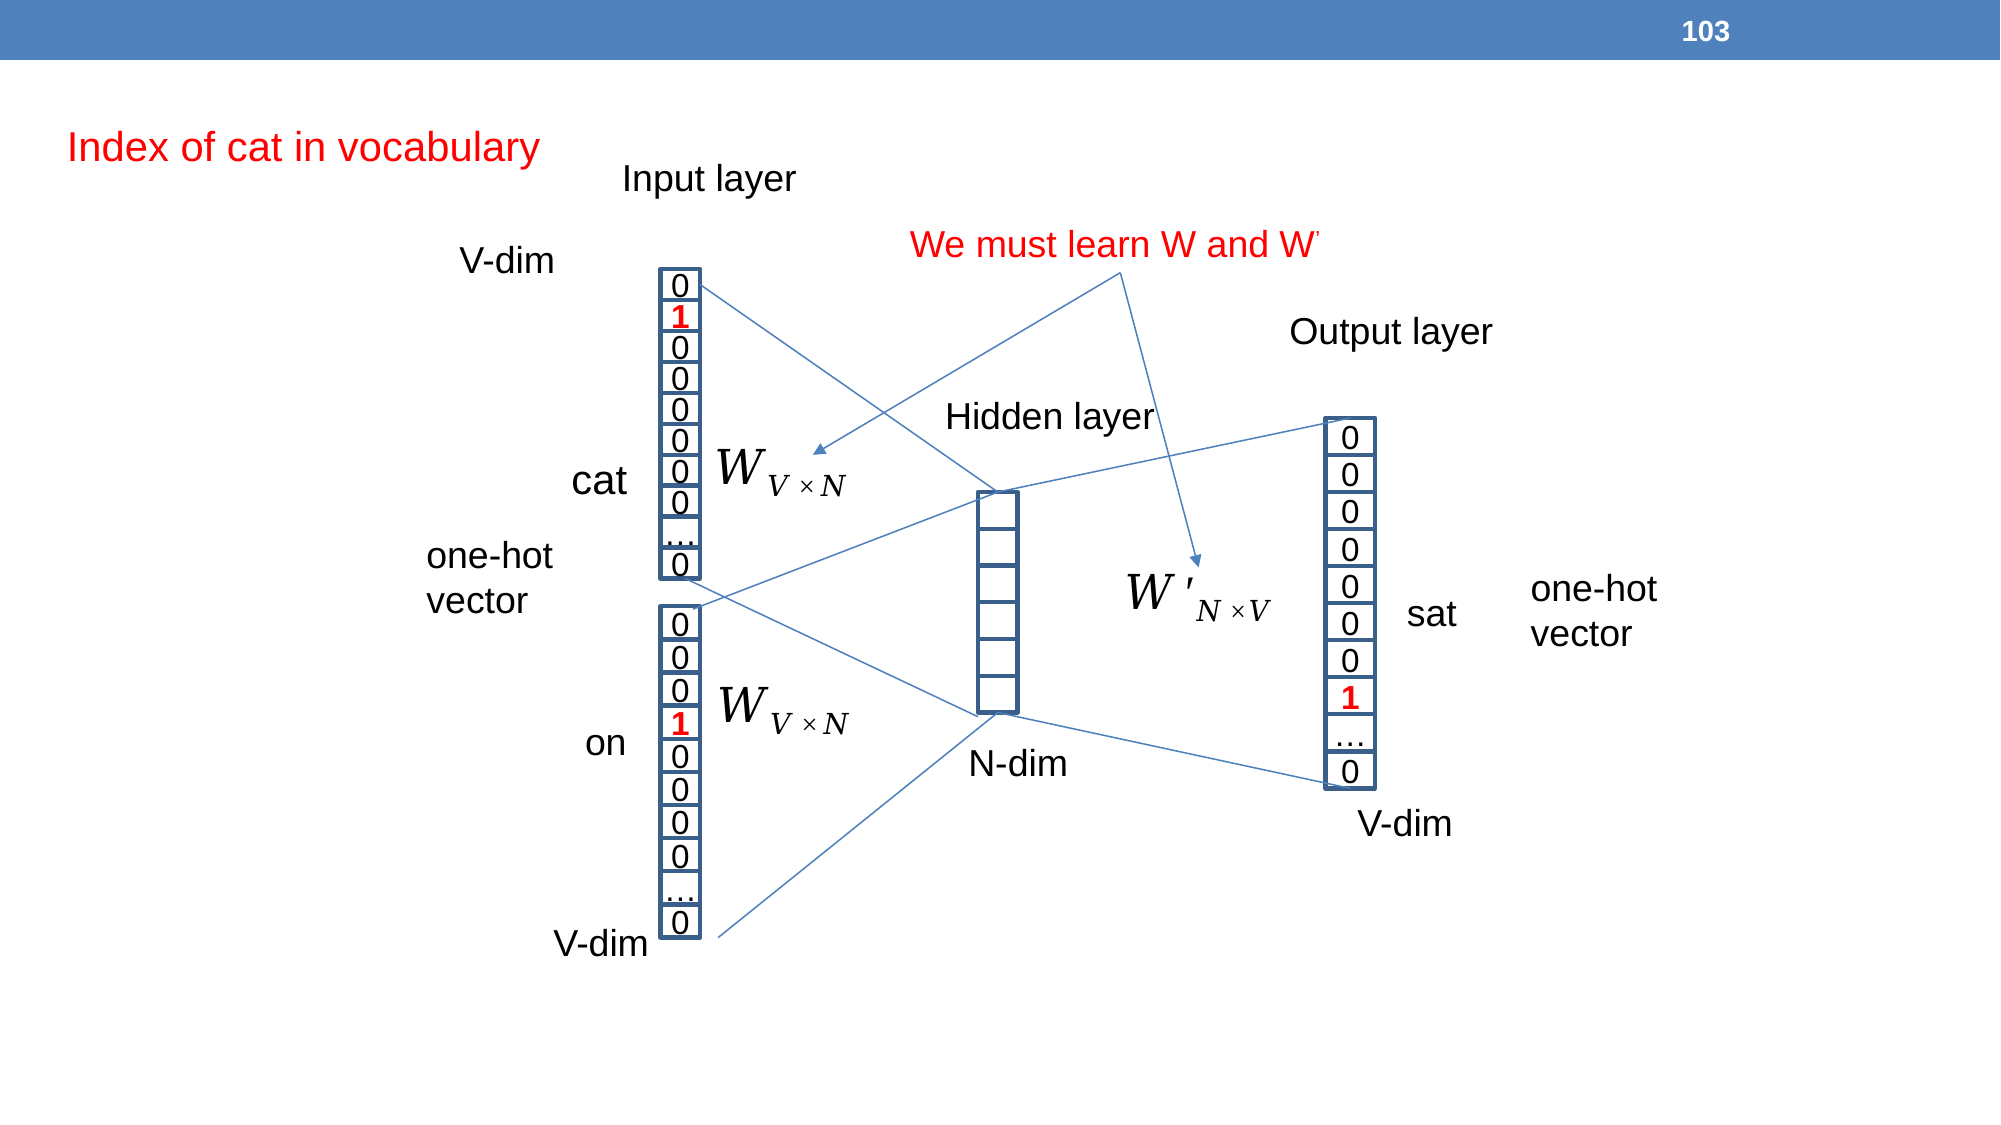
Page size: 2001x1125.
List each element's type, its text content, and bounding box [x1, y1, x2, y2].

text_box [660, 605, 701, 938]
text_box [997, 712, 1351, 789]
text_box one-hot vector [1515, 556, 1673, 662]
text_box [988, 502, 1018, 709]
text_box V-dim [1342, 791, 1468, 851]
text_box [692, 491, 999, 610]
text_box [699, 284, 994, 488]
text_box Output layer [1274, 299, 1509, 360]
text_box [718, 712, 999, 938]
text_box sat [1392, 581, 1472, 641]
text_box on [570, 710, 642, 770]
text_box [1120, 273, 1199, 568]
text_box V-dim [444, 228, 570, 288]
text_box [812, 273, 1119, 455]
slide_number 103 [1666, 3, 1900, 57]
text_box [1325, 417, 1376, 789]
text_box We must learn W and W’ [895, 212, 1346, 273]
text_box V-dim [538, 911, 665, 972]
text_box cat [556, 445, 643, 510]
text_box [660, 268, 701, 579]
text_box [1207, 417, 1351, 493]
text_box Input layer [607, 146, 812, 206]
text_box one-hot vector [411, 523, 586, 629]
text_box Index of cat in vocabulary [52, 112, 556, 178]
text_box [684, 578, 979, 718]
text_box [997, 463, 1117, 493]
